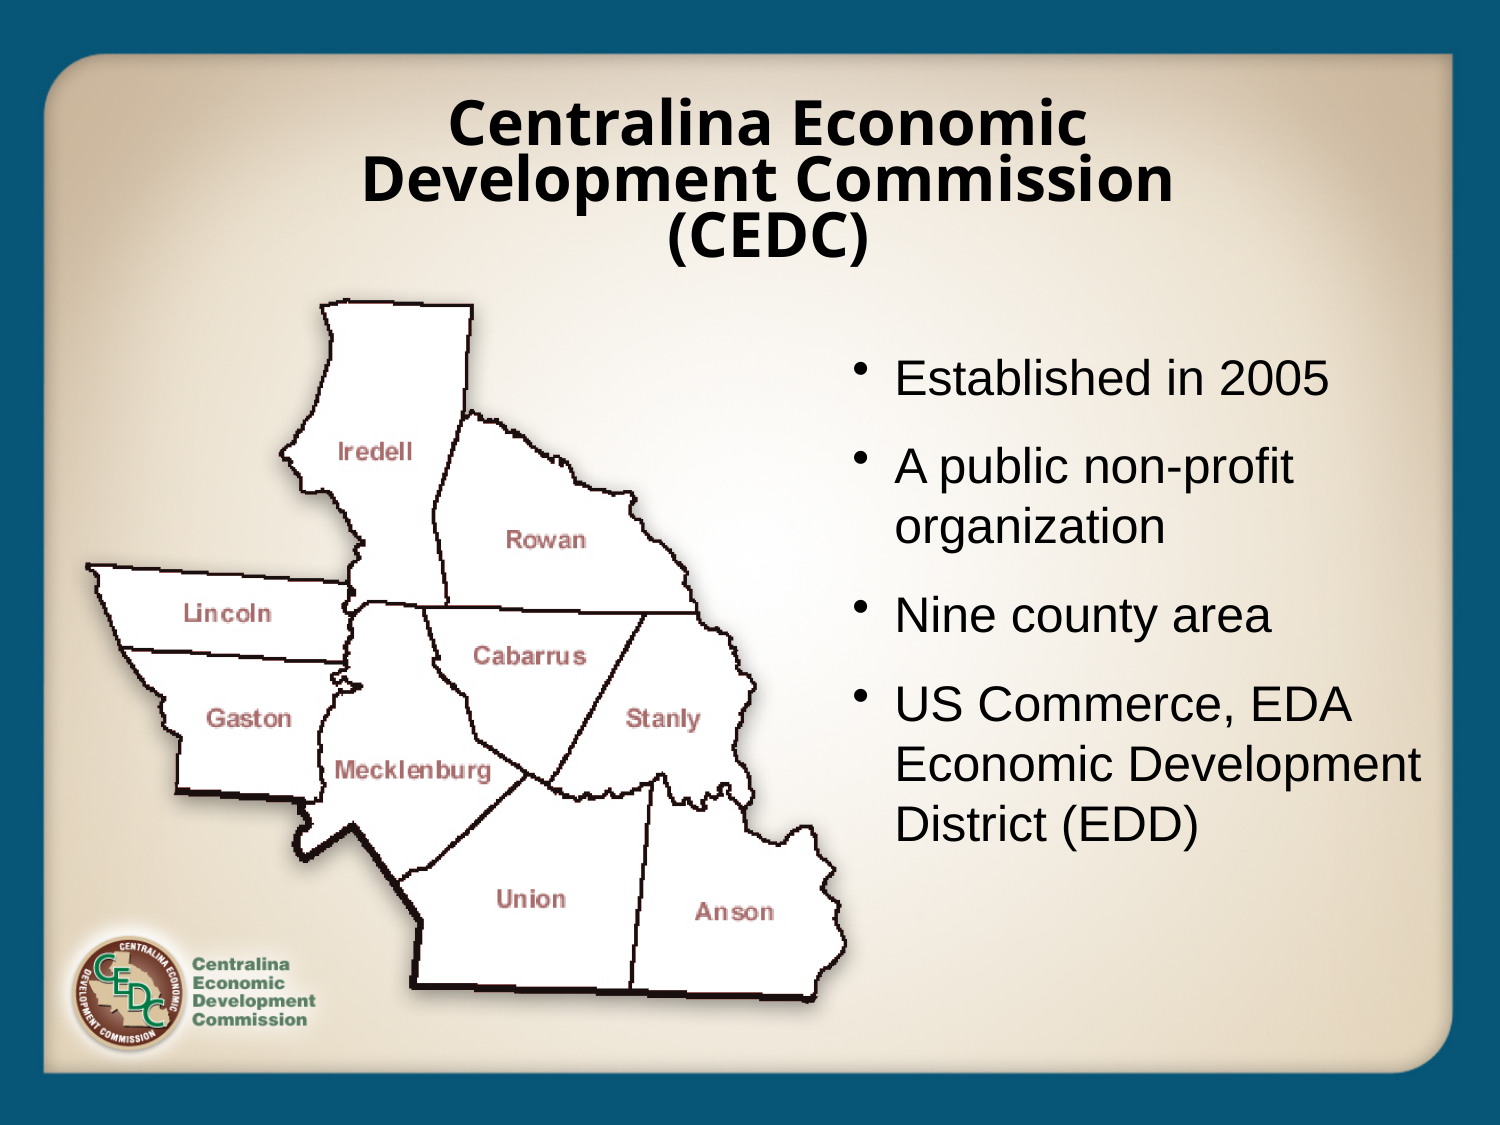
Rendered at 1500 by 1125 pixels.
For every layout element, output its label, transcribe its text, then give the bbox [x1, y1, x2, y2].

picture [43, 54, 1453, 1074]
title Centralina Economic Development Commission (CEDC) [262, 93, 1275, 273]
list Established in 2005 A public non-profit organization Nine county area US Commerce, EDA Economic Development District (EDD) [899, 337, 1442, 950]
